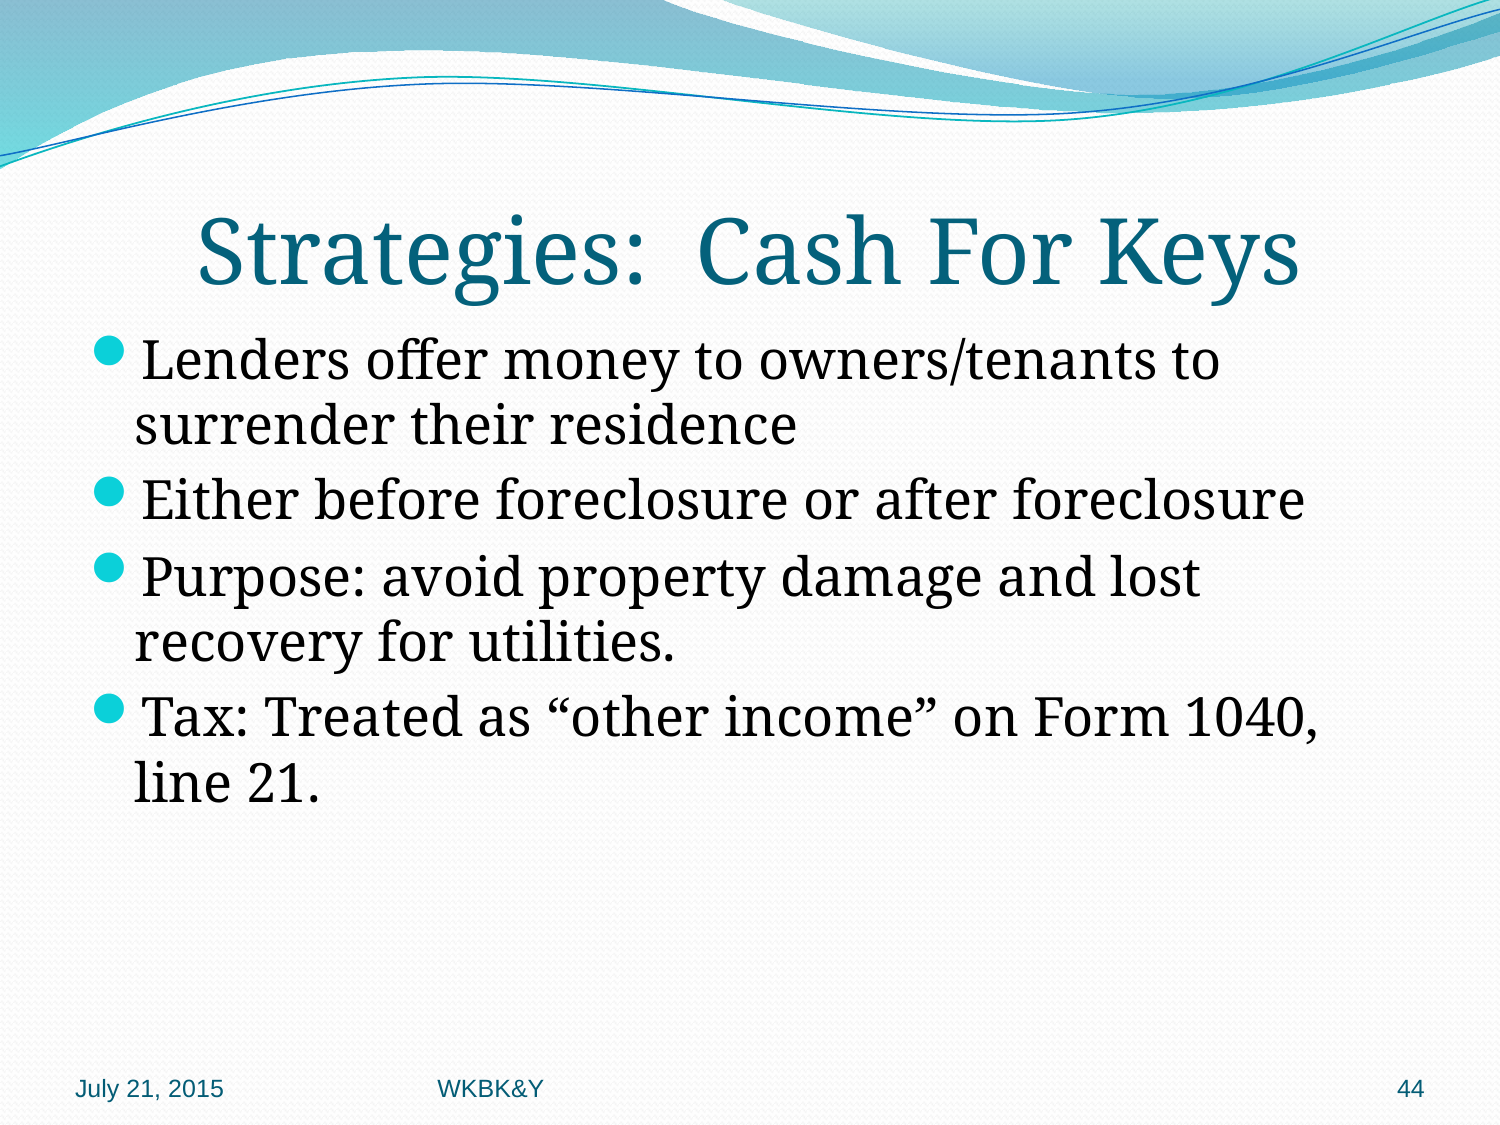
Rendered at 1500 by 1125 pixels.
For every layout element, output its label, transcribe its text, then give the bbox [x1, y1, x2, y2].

title Strategies: Cash For Keys [75, 115, 1425, 303]
slide_number 44 [1299, 1042, 1425, 1103]
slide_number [75, 1042, 425, 1103]
footer WKBK&Y [437, 1042, 988, 1103]
list Lenders offer money to owners/tenants to surrender their residence Either before foreclosure or after foreclosure Purpose: avoid property damage and lost recovery for utilities. Tax: Treated as “other income” on Form 1040, line 21. [75, 317, 1425, 1038]
